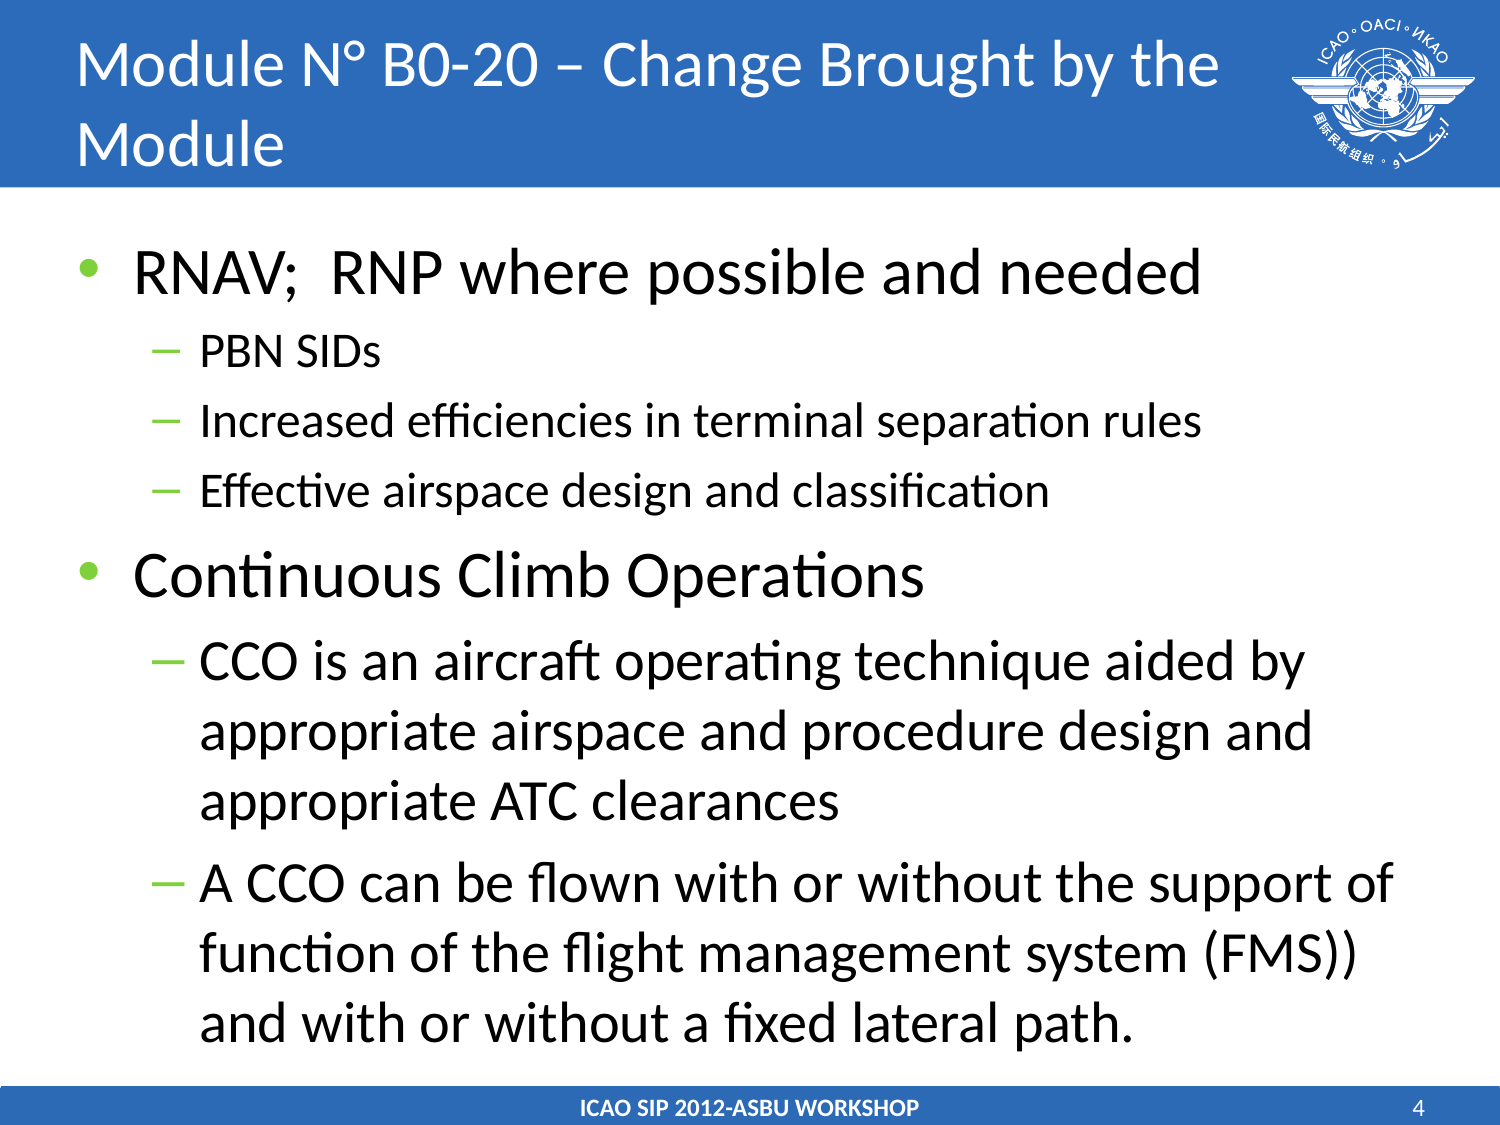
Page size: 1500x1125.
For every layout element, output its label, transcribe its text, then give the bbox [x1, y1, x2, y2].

slide_number 4 [1288, 1087, 1500, 1125]
footer ICAO SIP 2012-ASBU WORKSHOP [212, 1087, 1288, 1125]
list RNAV; RNP where possible and needed PBN SIDs Increased efficiencies in terminal separation rules Effective airspace design and classification Continuous Climb Operations CCO is an aircraft operating technique aided by appropriate airspace and procedure design and appropriate ATC clearances A CCO can be flown with or without the support of function of the flight management system (FMS)) and with or without a fixed lateral path. [62, 220, 1463, 1013]
title Module N° B0-20 – Change Brought by the Module [0, 0, 1500, 188]
